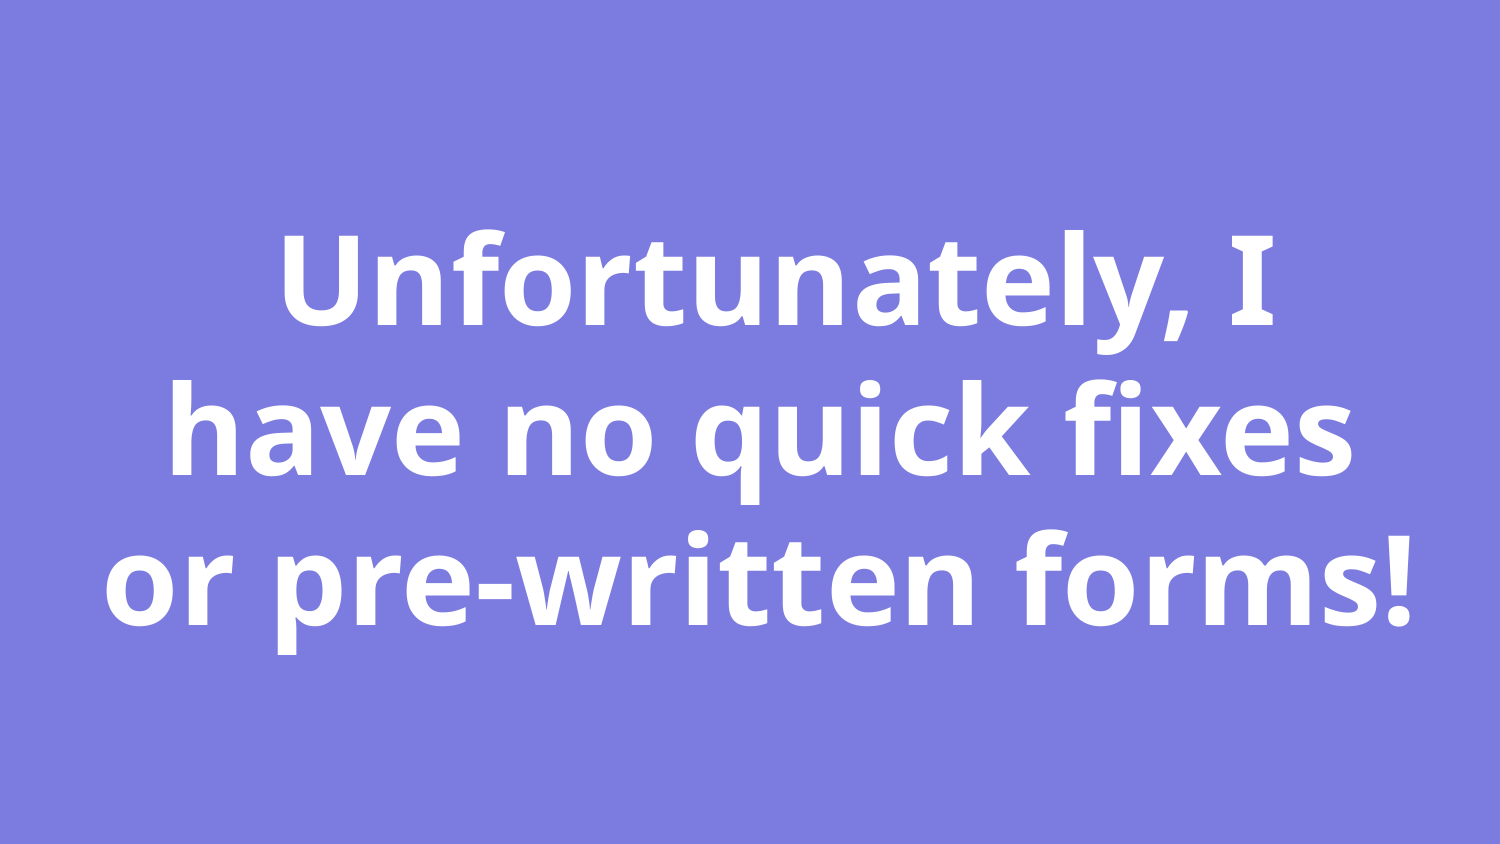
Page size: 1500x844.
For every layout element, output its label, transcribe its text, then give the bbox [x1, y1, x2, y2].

title Unfortunately, I have no quick fixes or pre-written forms! [81, 90, 1439, 762]
